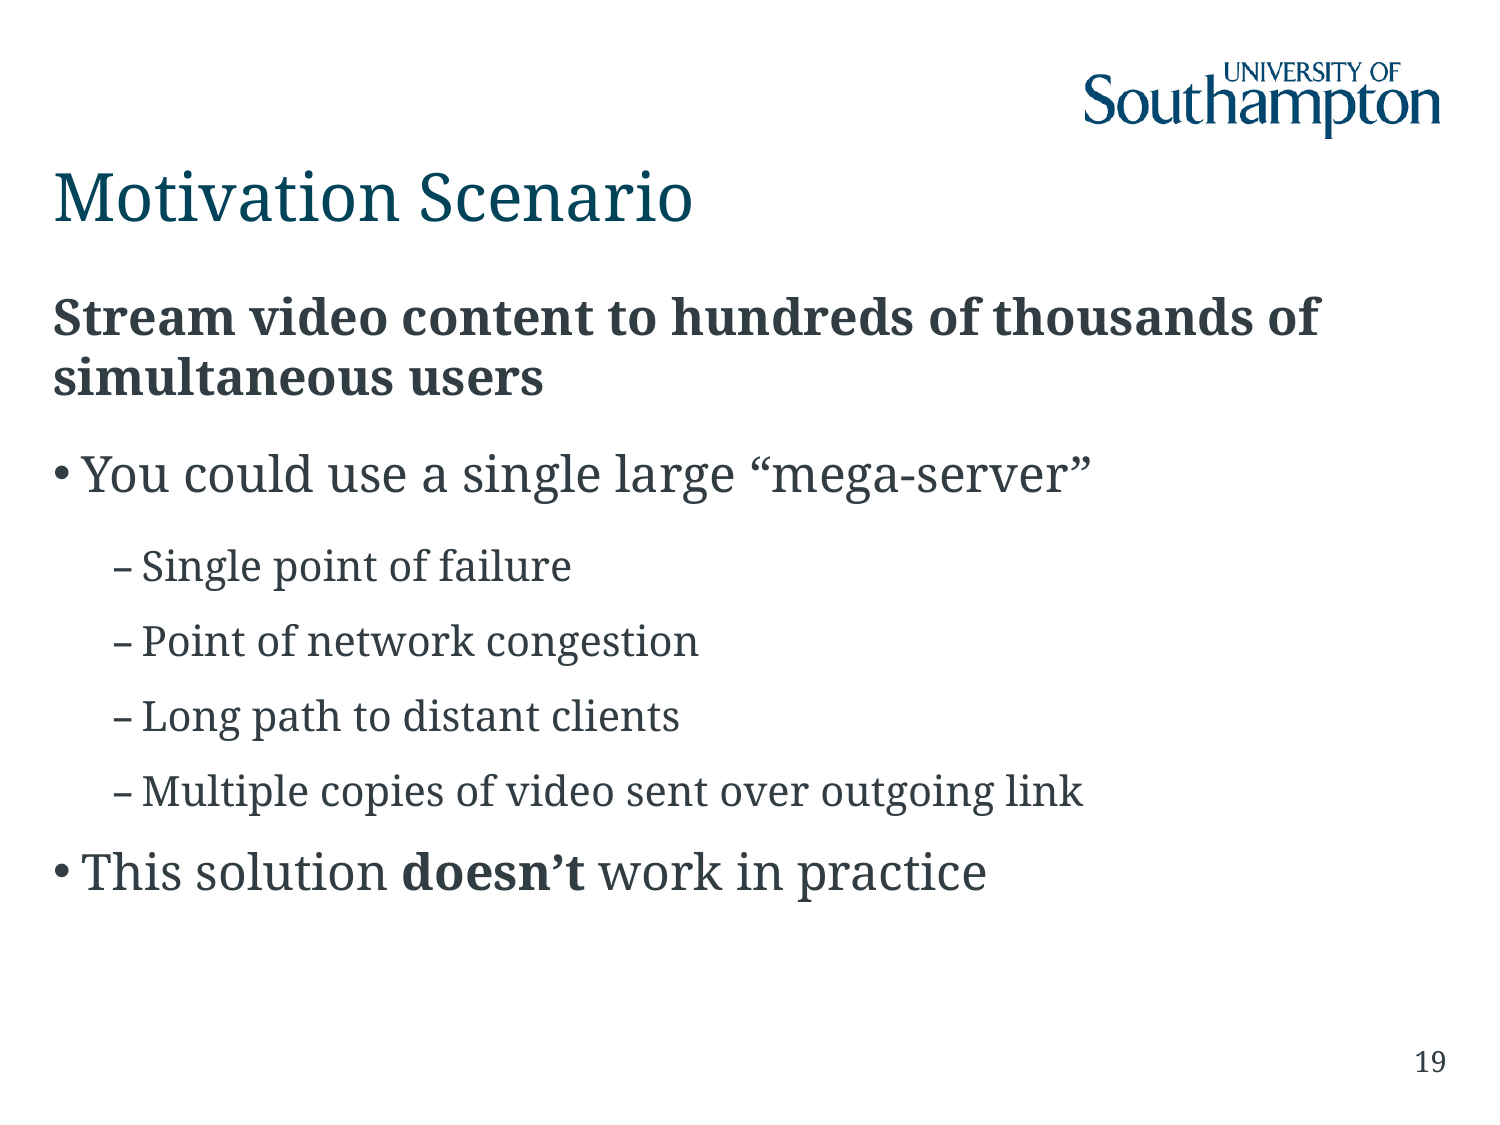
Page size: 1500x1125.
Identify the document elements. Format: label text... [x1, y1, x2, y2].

picture [1085, 62, 1440, 139]
slide_number 19 [1159, 1035, 1448, 1088]
list Stream video content to hundreds of thousands of simultaneous users You could use a single large “mega-server” Single point of failure Point of network congestion Long path to distant clients Multiple copies of video sent over outgoing link This solution doesn’t work in practice [52, 277, 1448, 1011]
title Motivation Scenario [52, 147, 1448, 255]
